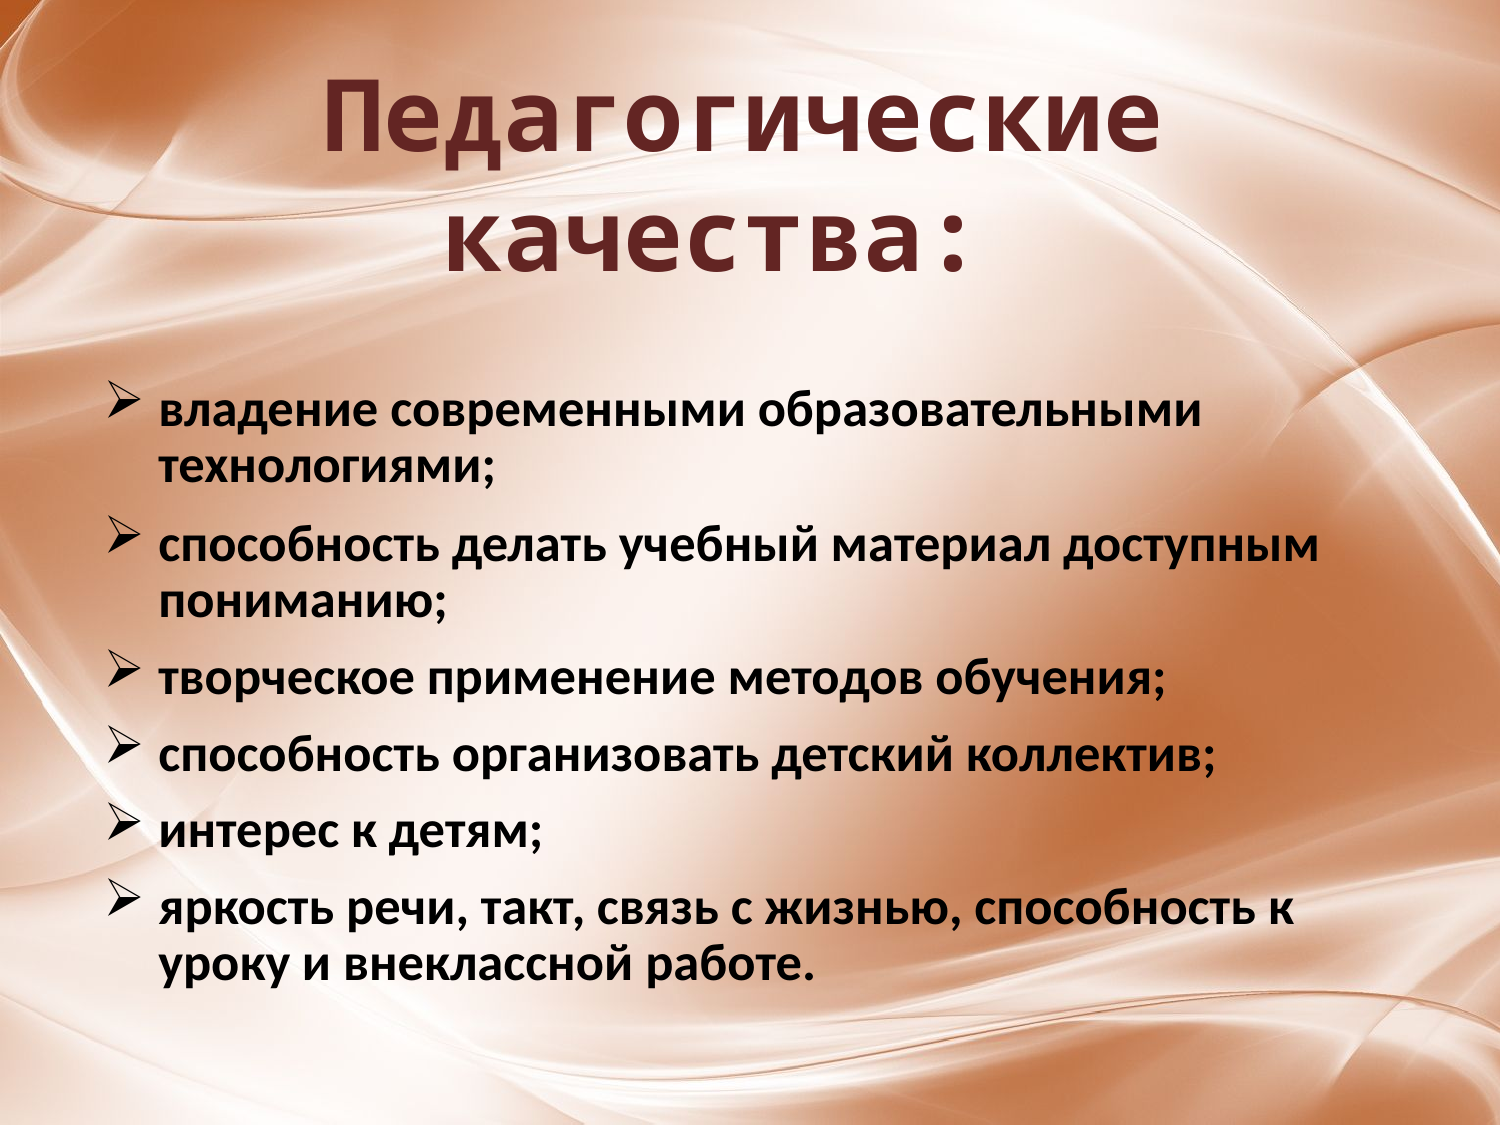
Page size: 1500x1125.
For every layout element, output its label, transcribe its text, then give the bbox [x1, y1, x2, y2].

list владение современными образовательными технологиями; способность делать учебный материал доступным пониманию; творческое применение методов обучения; способность организовать детский коллектив; интерес к детям; яркость речи, такт, связь с жизнью, способность к уроку и внеклассной работе. [88, 373, 1439, 1001]
title Педагогические качества: [64, 78, 1424, 266]
picture [0, 0, 1500, 1125]
